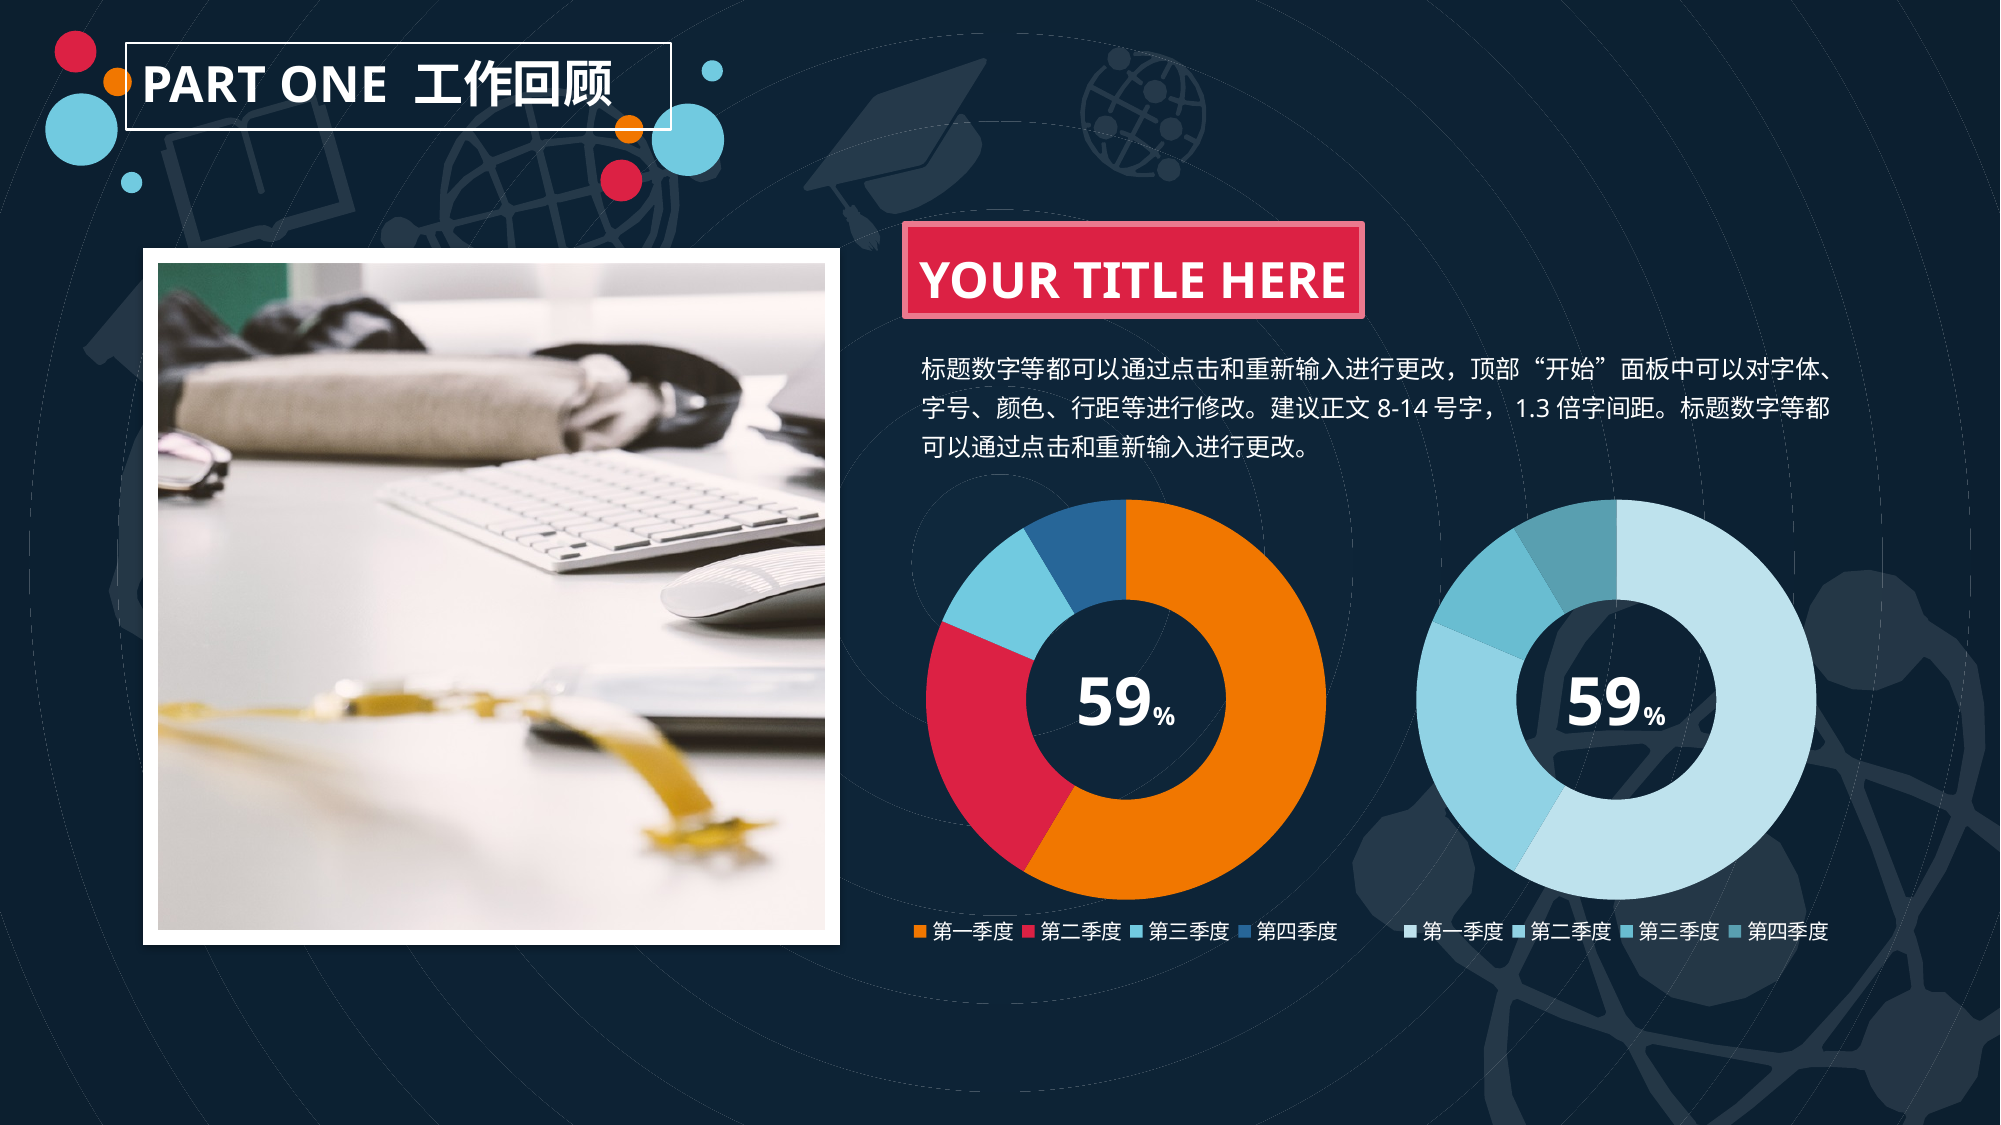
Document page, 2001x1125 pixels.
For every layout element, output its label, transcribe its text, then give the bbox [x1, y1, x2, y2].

text_box 标题数字等都可以通过点击和重新输入进行更改，顶部“开始”面板中可以对字体、字号、颜色、行距等进行修改。建议正文8-14号字，1.3倍字间距。标题数字等都可以通过点击和重新输入进行更改。 [906, 337, 1862, 469]
picture [157, 262, 825, 931]
text_box YOUR TITLE HERE [904, 223, 1362, 317]
chart [880, 490, 1862, 962]
list PART ONE 工作回顾 [125, 42, 672, 131]
